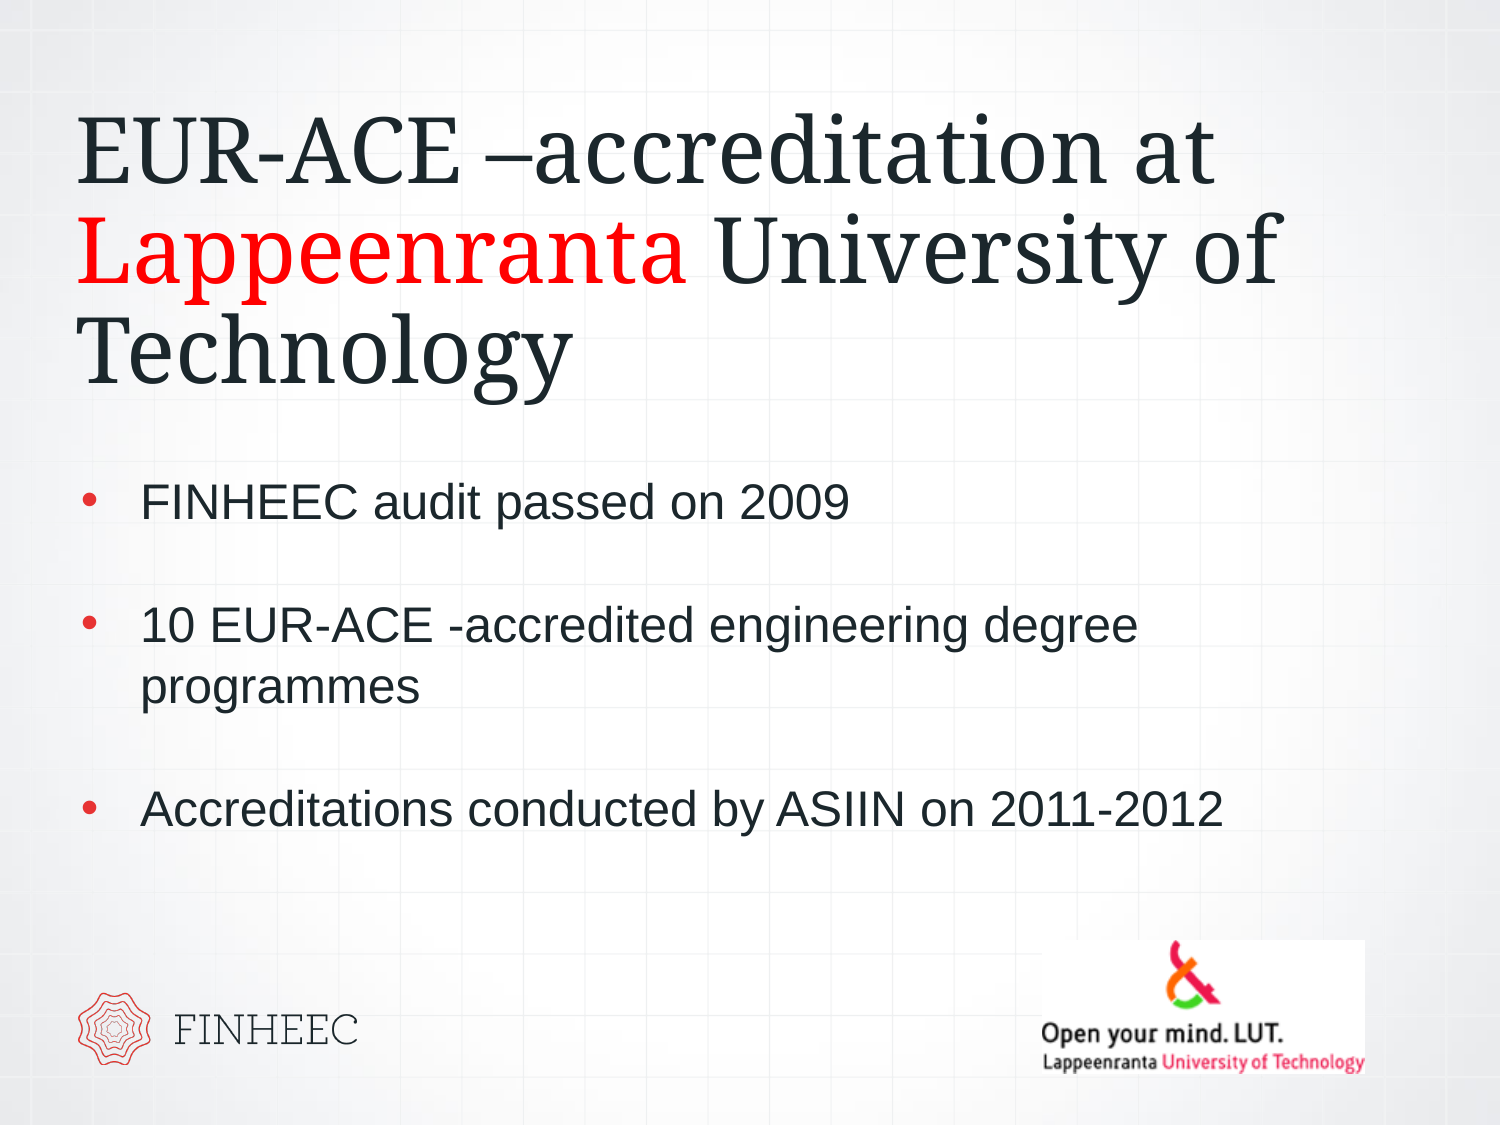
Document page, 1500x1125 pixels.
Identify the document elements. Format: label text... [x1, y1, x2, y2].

picture [0, 0, 1500, 1125]
list FINHEEC audit passed on 2009 10 EUR-ACE -accredited engineering degree programmes Accreditations conducted by ASIIN on 2011-2012 [75, 468, 1425, 976]
title EUR-ACE –accreditation at Lappeenranta University of Technology [75, 101, 1424, 230]
